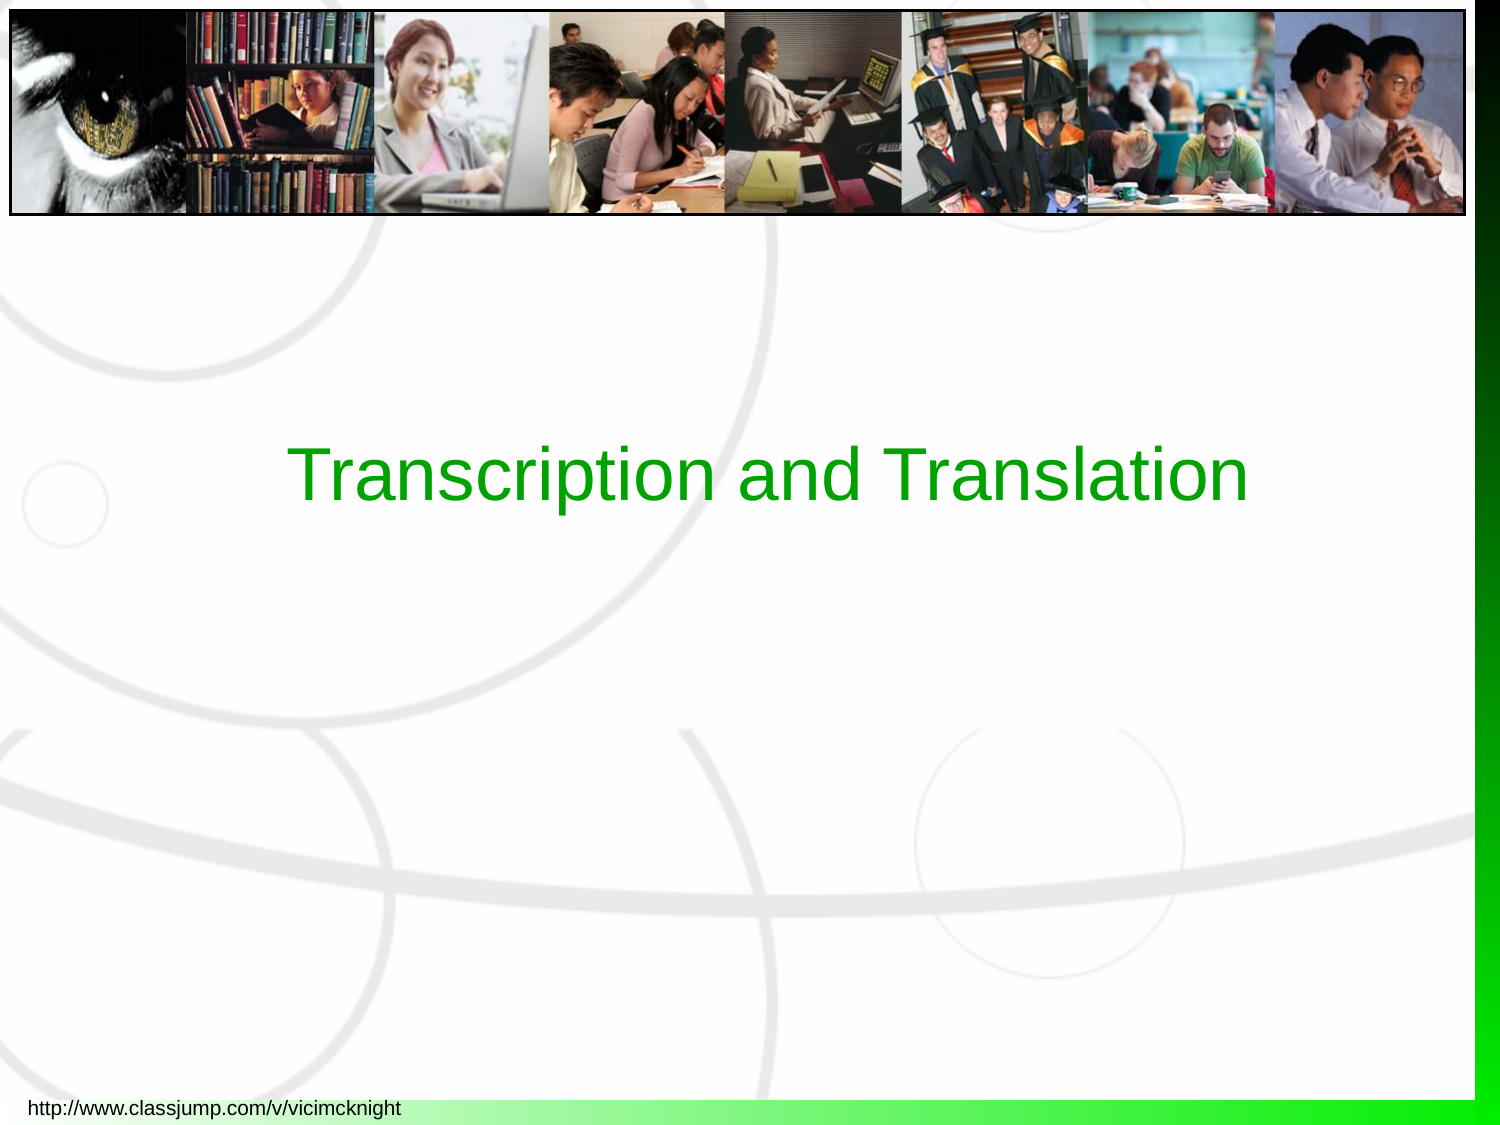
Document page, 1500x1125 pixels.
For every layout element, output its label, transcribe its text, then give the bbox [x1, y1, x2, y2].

picture [0, 0, 1475, 1100]
title Transcription and Translation [187, 349, 1351, 592]
